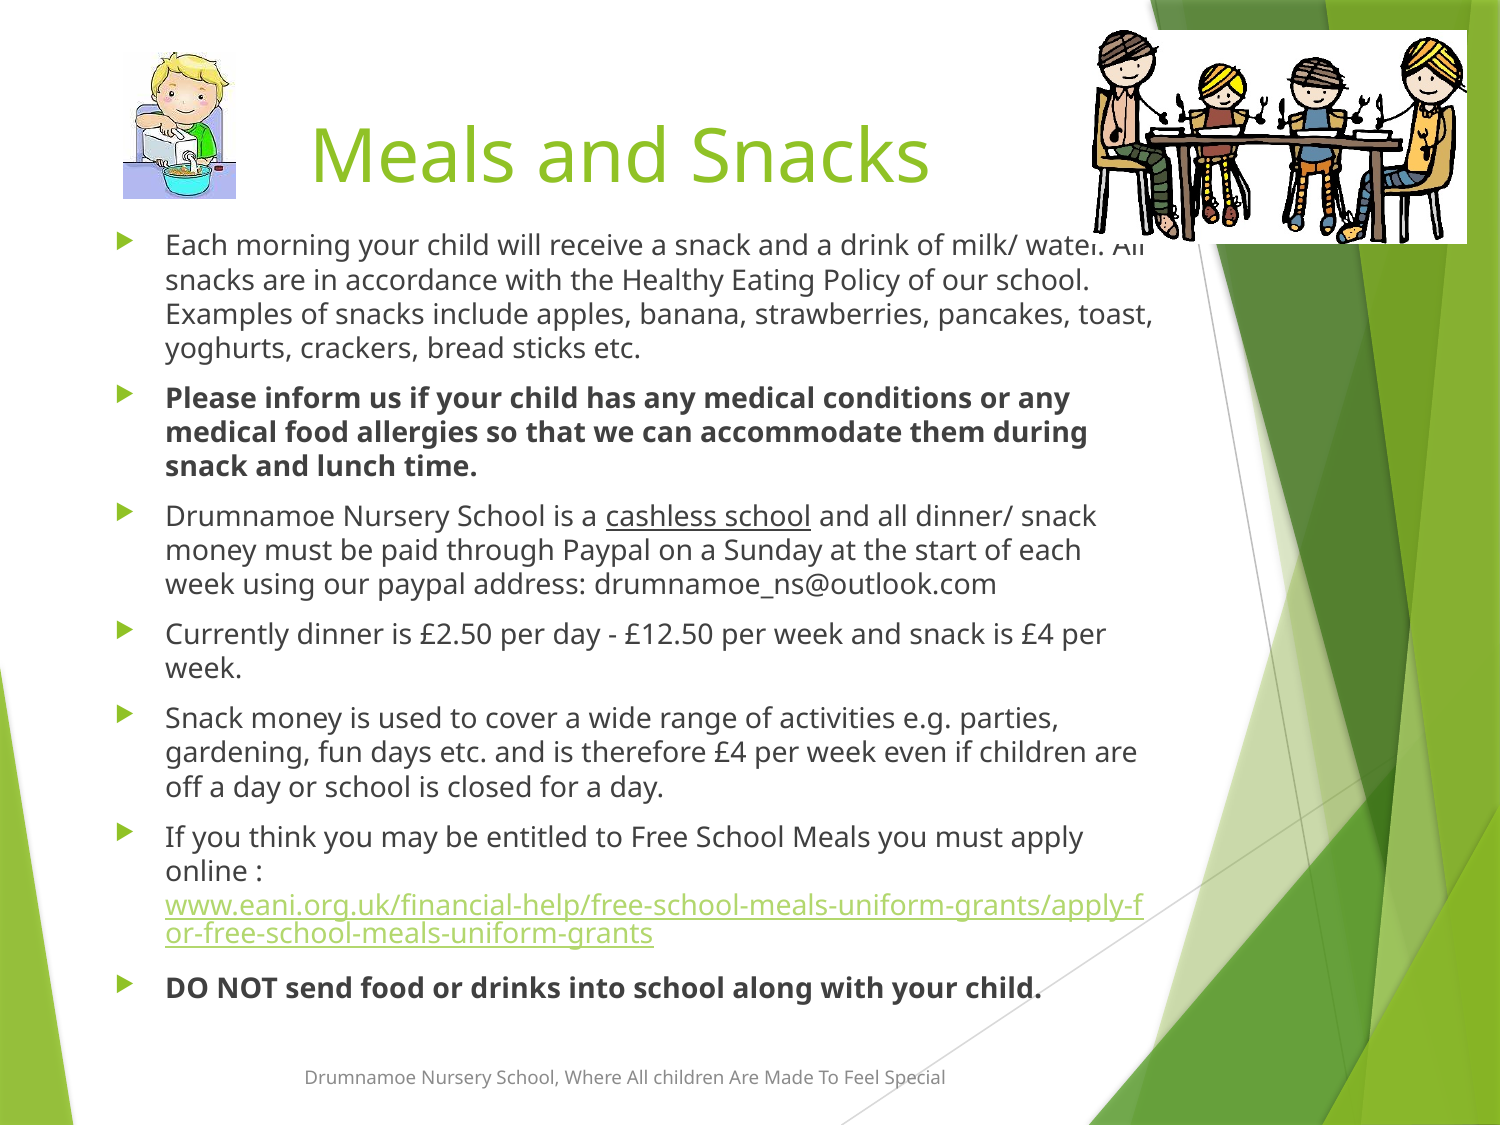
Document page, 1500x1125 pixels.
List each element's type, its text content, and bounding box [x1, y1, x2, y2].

footer Drumnamoe Nursery School, Where All children Are Made To Feel Special [289, 1046, 1048, 1107]
list Each morning your child will receive a snack and a drink of milk/ water. All snacks are in accordance with the Healthy Eating Policy of our school. Examples of snacks include apples, banana, strawberries, pancakes, toast, yoghurts, crackers, bread sticks etc. Please inform us if your child has any medical conditions or any medical food allergies so that we can accommodate them during snack and lunch time. Drumnamoe Nursery School is a cashless school and all dinner/ snack money must be paid through Paypal on a Sunday at the start of each week using our paypal address: drumnamoe_ns@outlook.com Currently dinner is £2.50 per day - £12.50 per week and snack is £4 per week. Snack money is used to cover a wide range of activities e.g. parties, gardening, fun days etc. and is therefore £4 per week even if children are off a day or school is closed for a day. If you think you may be entitled to Free School Meals you must apply online : www.eani.org.uk/financial-help/free-school-meals-uniform-grants/apply-for-free-school-meals-uniform-grants DO NOT send food or drinks into school along with your child. [99, 219, 1176, 991]
picture [1092, 30, 1467, 244]
picture [123, 51, 237, 200]
title Meals and Snacks [99, 99, 1087, 209]
